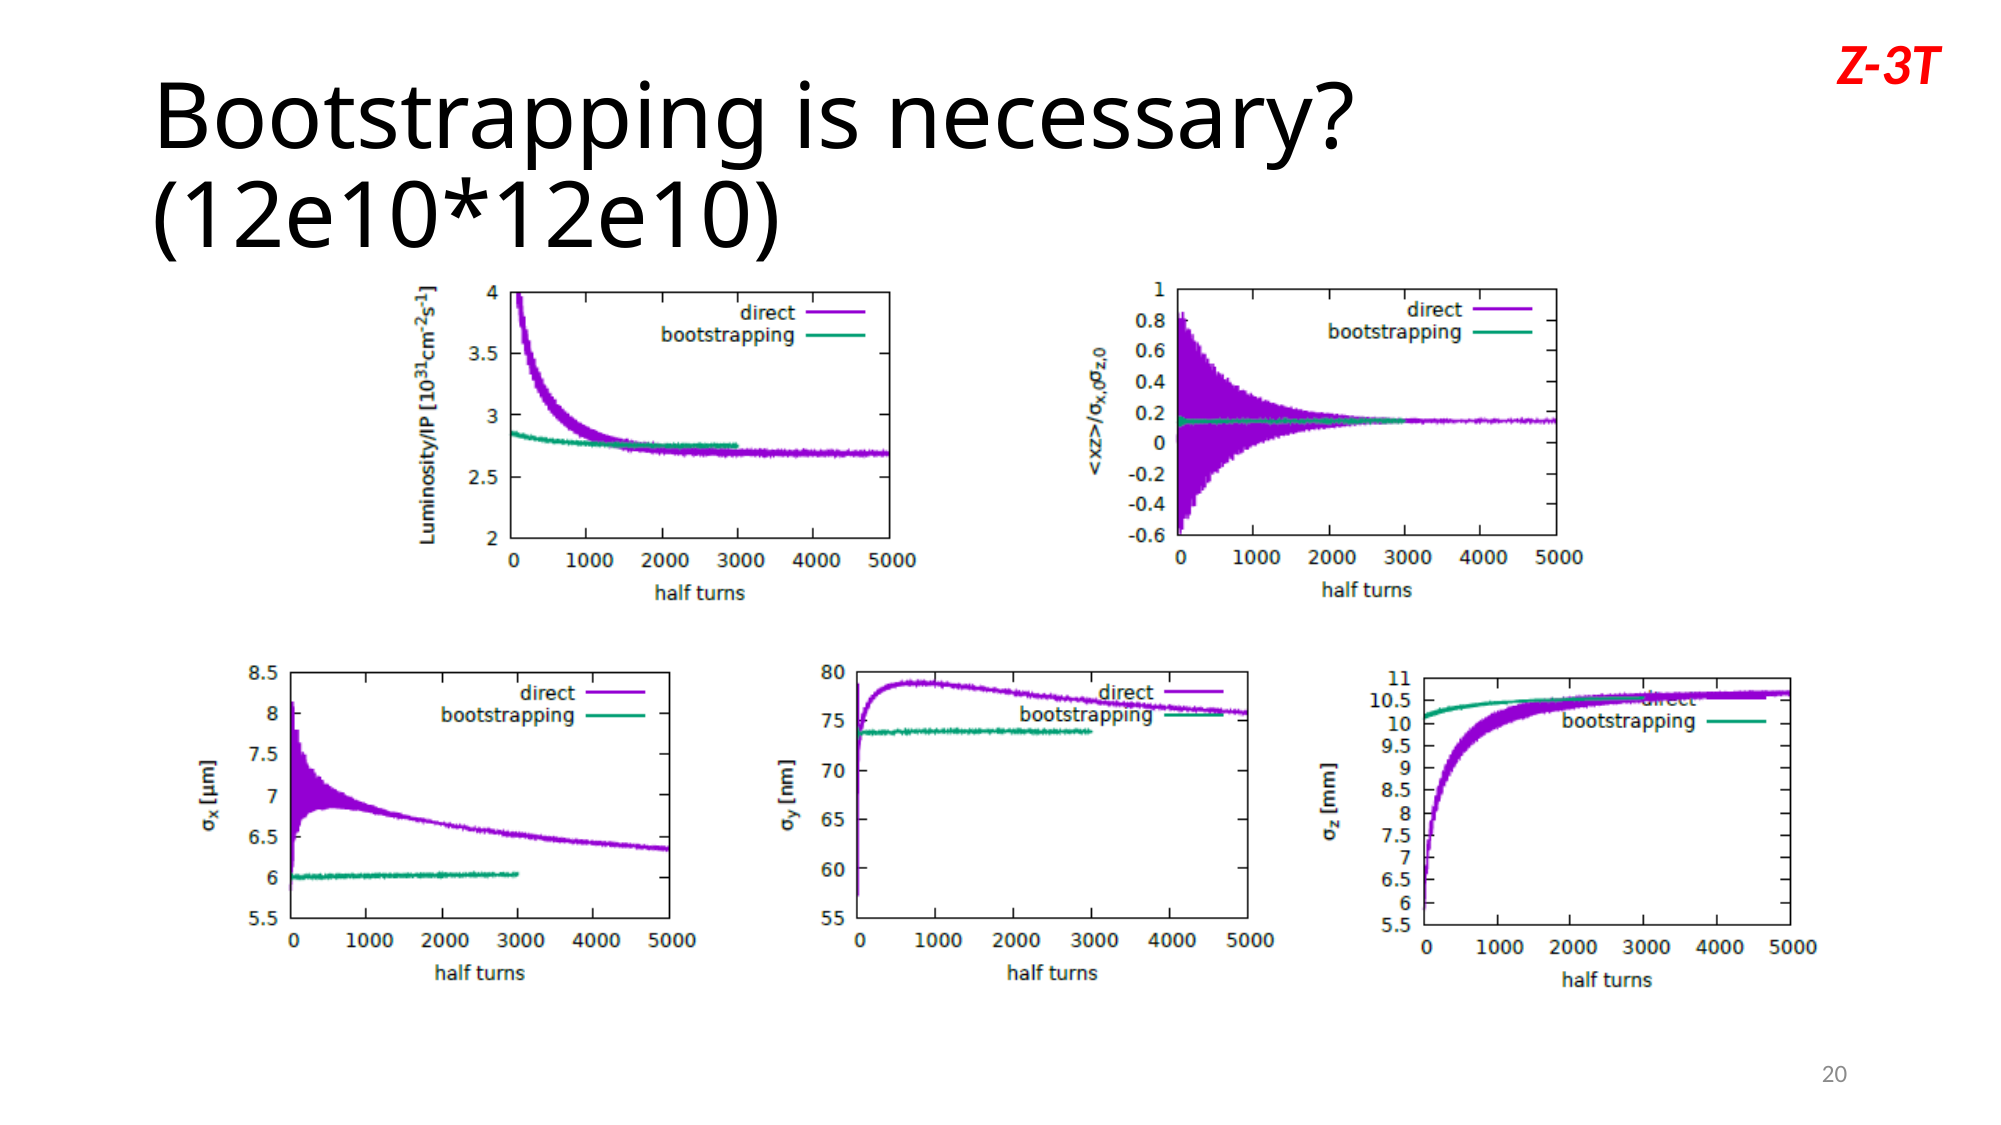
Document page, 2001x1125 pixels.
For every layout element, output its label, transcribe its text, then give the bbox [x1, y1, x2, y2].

picture [771, 662, 1277, 985]
picture [1314, 662, 1826, 992]
text_box Z-3T [1822, 19, 1955, 104]
picture [190, 658, 705, 985]
slide_number 20 [1412, 1042, 1863, 1103]
title Bootstrapping is necessary? (12e10*12e10) [137, 59, 1863, 278]
picture [410, 273, 922, 605]
picture [1077, 273, 1589, 602]
